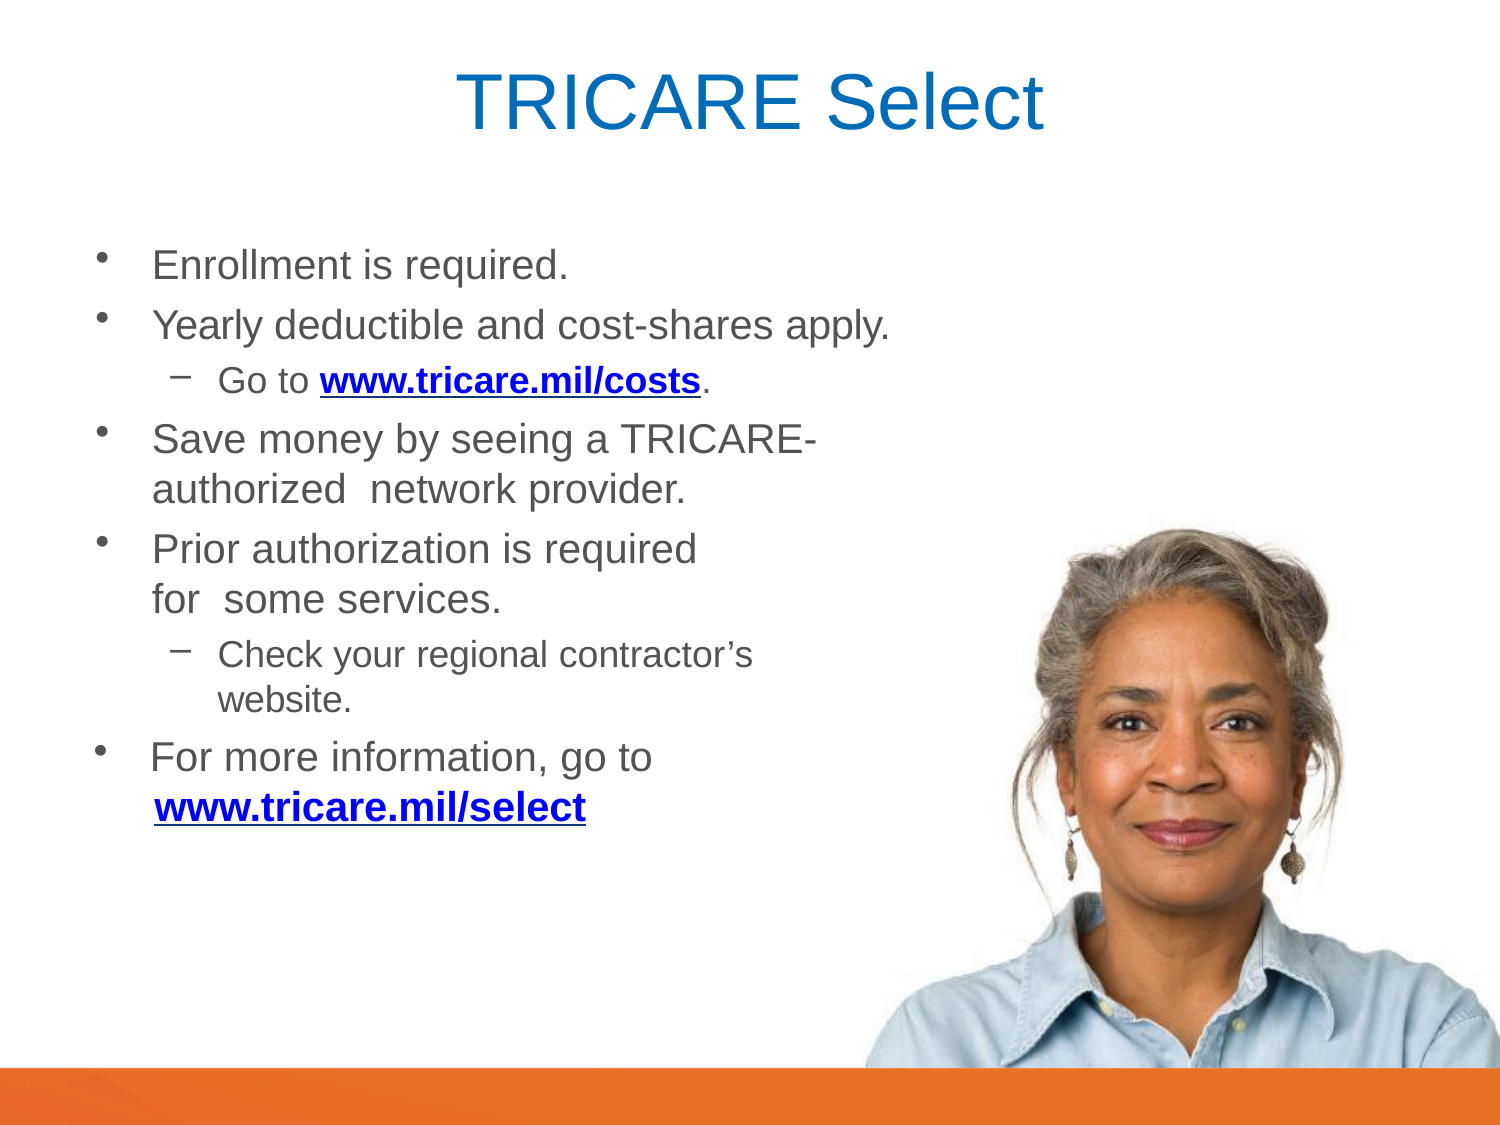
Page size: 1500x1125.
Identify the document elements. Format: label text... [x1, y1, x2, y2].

title TRICARE Select [453, 48, 1048, 239]
text_box Enrollment is required. Yearly deductible and cost-shares apply. Go to www.tricare.mil/costs. Save money by seeing a TRICARE-authorized network provider. Prior authorization is required for some services. Check your regional contractor’s website. For more information, go to www.tricare.mil/select [93, 226, 1014, 831]
picture [0, 511, 1500, 1125]
